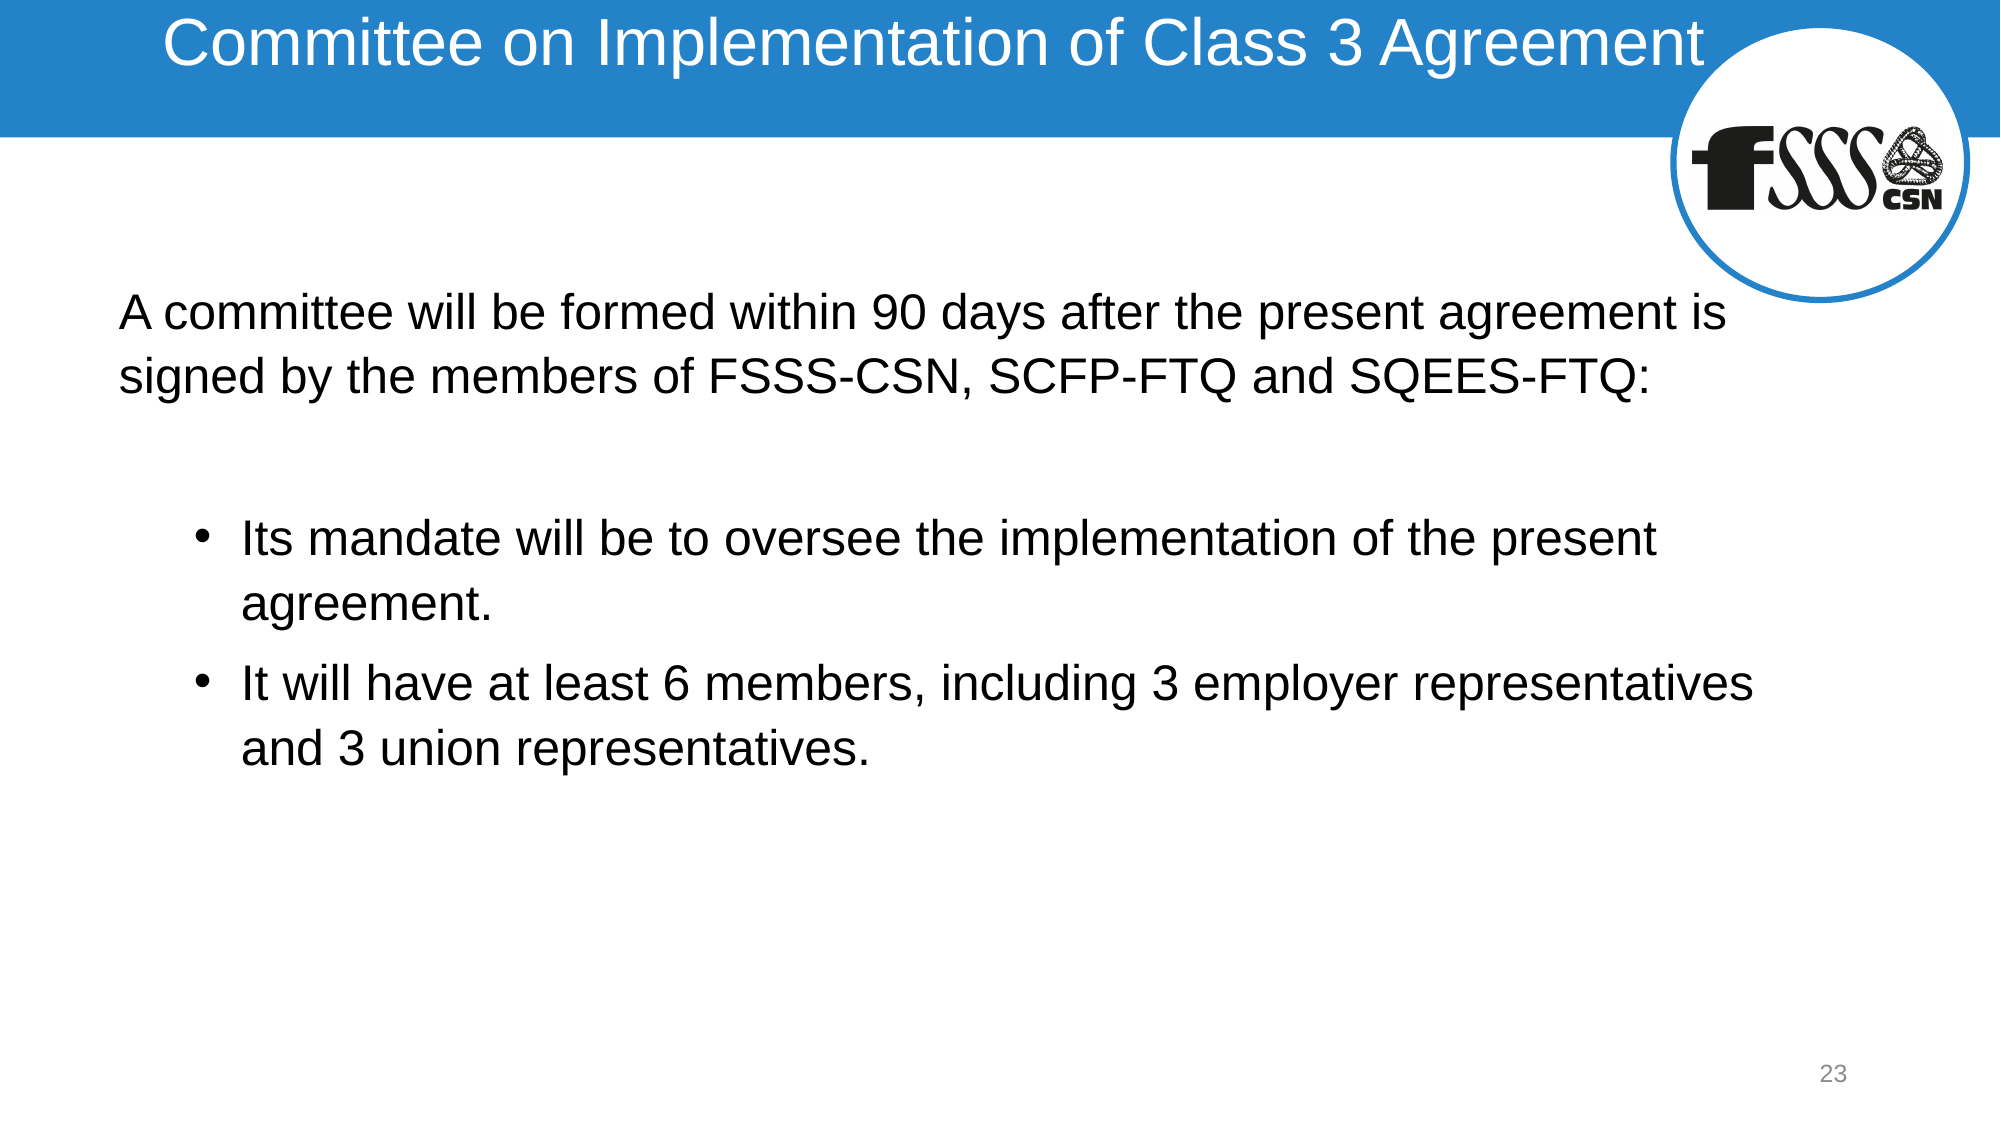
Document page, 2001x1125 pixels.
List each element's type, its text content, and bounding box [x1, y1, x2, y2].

picture [1692, 126, 1943, 210]
text_box A committee will be formed within 90 days after the present agreement is signed by the members of FSSS-CSN, SCFP-FTQ and SQEES-FTQ: Its mandate will be to oversee the implementation of the present agreement. It will have at least 6 members, including 3 employer representatives and 3 union representatives. [104, 268, 1863, 783]
slide_number 23 [1412, 1042, 1863, 1103]
text_box [1672, 23, 1969, 302]
text_box Committee on Implementation of Class 3 Agreement [0, 0, 2000, 138]
